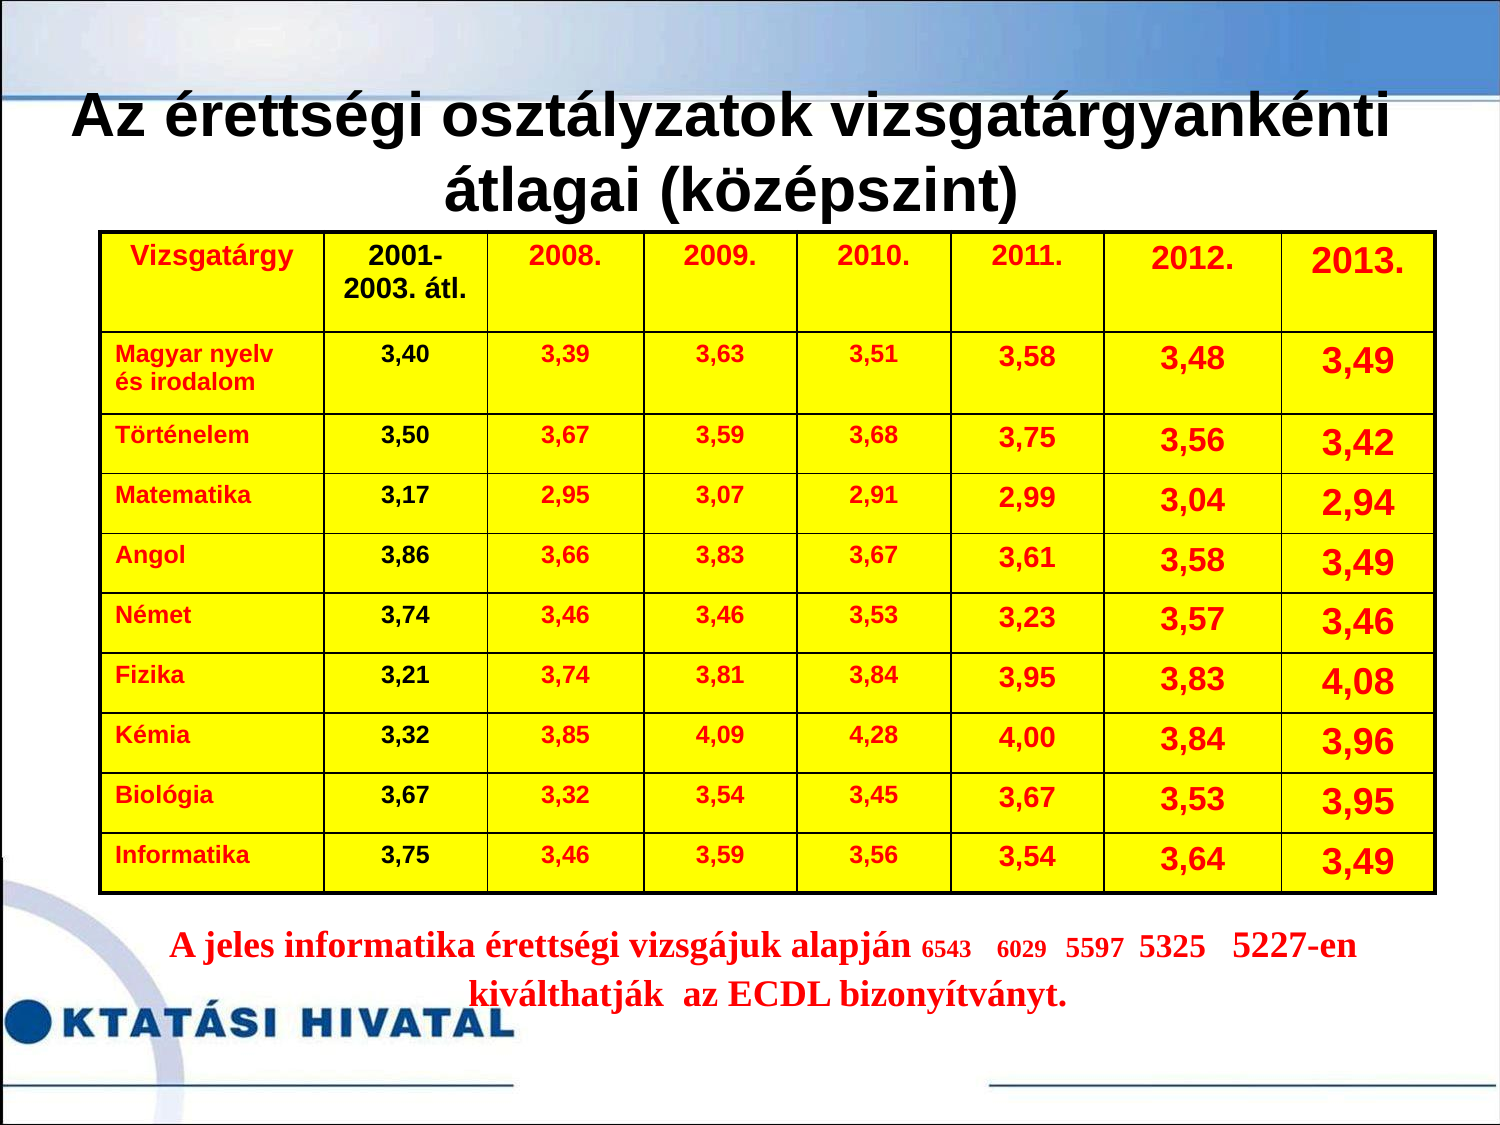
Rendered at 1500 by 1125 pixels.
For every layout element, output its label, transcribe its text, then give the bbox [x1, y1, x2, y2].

table_cell 3,59 [645, 415, 796, 473]
table_header 2009. [645, 234, 796, 331]
table_cell 3,67 [798, 534, 950, 592]
table_cell 3,49 [1282, 534, 1433, 592]
table_cell 3,46 [1282, 594, 1433, 652]
table_cell 3,23 [952, 594, 1103, 652]
table_cell 4,08 [1282, 654, 1433, 712]
table_cell 3,59 [645, 834, 796, 891]
table_cell 3,50 [325, 415, 487, 473]
table_cell 3,86 [325, 534, 487, 592]
table_cell 3,83 [645, 534, 796, 592]
table_cell 3,61 [952, 534, 1103, 592]
table_cell Fizika [102, 654, 323, 712]
table_cell 2,91 [798, 474, 950, 533]
table_cell 3,54 [645, 774, 796, 832]
table_cell 3,04 [1105, 474, 1281, 533]
table_cell 3,58 [1105, 534, 1281, 592]
table_cell 3,66 [488, 534, 643, 592]
table_cell 3,67 [488, 415, 643, 473]
table_cell 3,84 [1105, 714, 1281, 772]
table_cell 3,46 [488, 594, 643, 652]
table_header 2010. [798, 234, 950, 331]
table_cell Német [102, 594, 323, 652]
table_cell 3,07 [645, 474, 796, 533]
table_header 2011. [952, 234, 1103, 331]
table_cell 3,45 [798, 774, 950, 832]
table_cell 3,42 [1282, 415, 1433, 473]
table_cell 3,74 [325, 594, 487, 652]
table_cell 3,95 [1282, 774, 1433, 832]
table_cell 3,67 [325, 774, 487, 832]
table_cell 3,67 [952, 774, 1103, 832]
table_cell 2,99 [952, 474, 1103, 533]
table_cell 3,64 [1105, 834, 1281, 891]
table_cell 2,95 [488, 474, 643, 533]
table_cell Magyar nyelv és irodalom [102, 333, 323, 413]
table_cell 3,51 [798, 333, 950, 413]
table_cell 3,57 [1105, 594, 1281, 652]
table_cell 3,48 [1105, 333, 1281, 413]
table_cell 3,95 [952, 654, 1103, 712]
table_cell 3,49 [1282, 834, 1433, 891]
table_cell 4,00 [952, 714, 1103, 772]
table_cell 3,84 [798, 654, 950, 712]
table_cell 3,39 [488, 333, 643, 413]
table_cell 3,74 [488, 654, 643, 712]
table_header 2012. [1105, 234, 1281, 331]
table_cell 3,32 [325, 714, 487, 772]
table_header Vizsgatárgy [102, 234, 323, 331]
table_cell 3,21 [325, 654, 487, 712]
table_cell 3,53 [798, 594, 950, 652]
table_cell 3,17 [325, 474, 487, 533]
table_cell Történelem [102, 415, 323, 473]
table_cell Kémia [102, 714, 323, 772]
table_cell 3,85 [488, 714, 643, 772]
table_cell 3,96 [1282, 714, 1433, 772]
text_box A jeles informatika érettségi vizsgájuk alapján 6543 6029 5597 5325 5227-en kiválthatják az ECDL bizonyítványt. [131, 921, 1396, 1021]
table_cell Biológia [102, 774, 323, 832]
table_cell 3,75 [952, 415, 1103, 473]
table_header 2008. [488, 234, 643, 331]
table_cell 2,94 [1282, 474, 1433, 533]
picture [0, 0, 1500, 1125]
table_cell 3,40 [325, 333, 487, 413]
table_header 2001-2003. átl. [325, 234, 487, 331]
table_cell 3,83 [1105, 654, 1281, 712]
table_cell 3,63 [645, 333, 796, 413]
table_cell 4,09 [645, 714, 796, 772]
table_cell 3,81 [645, 654, 796, 712]
table_cell 3,53 [1105, 774, 1281, 832]
table_cell 3,54 [952, 834, 1103, 891]
title Az érettségi osztályzatok vizsgatárgyankénti átlagai (középszint) [40, 77, 1424, 221]
table_cell Informatika [102, 834, 323, 891]
table_header 2013. [1282, 234, 1433, 331]
table_cell 3,56 [798, 834, 950, 891]
table_cell 3,49 [1282, 333, 1433, 413]
table_cell 3,46 [645, 594, 796, 652]
table_cell Matematika [102, 474, 323, 533]
table_cell Angol [102, 534, 323, 592]
table_cell 3,75 [325, 834, 487, 891]
table_cell 3,68 [798, 415, 950, 473]
table_cell 3,56 [1105, 415, 1281, 473]
table_cell 3,58 [952, 333, 1103, 413]
table_cell 4,28 [798, 714, 950, 772]
table_cell 3,46 [488, 834, 643, 891]
table_cell 3,32 [488, 774, 643, 832]
